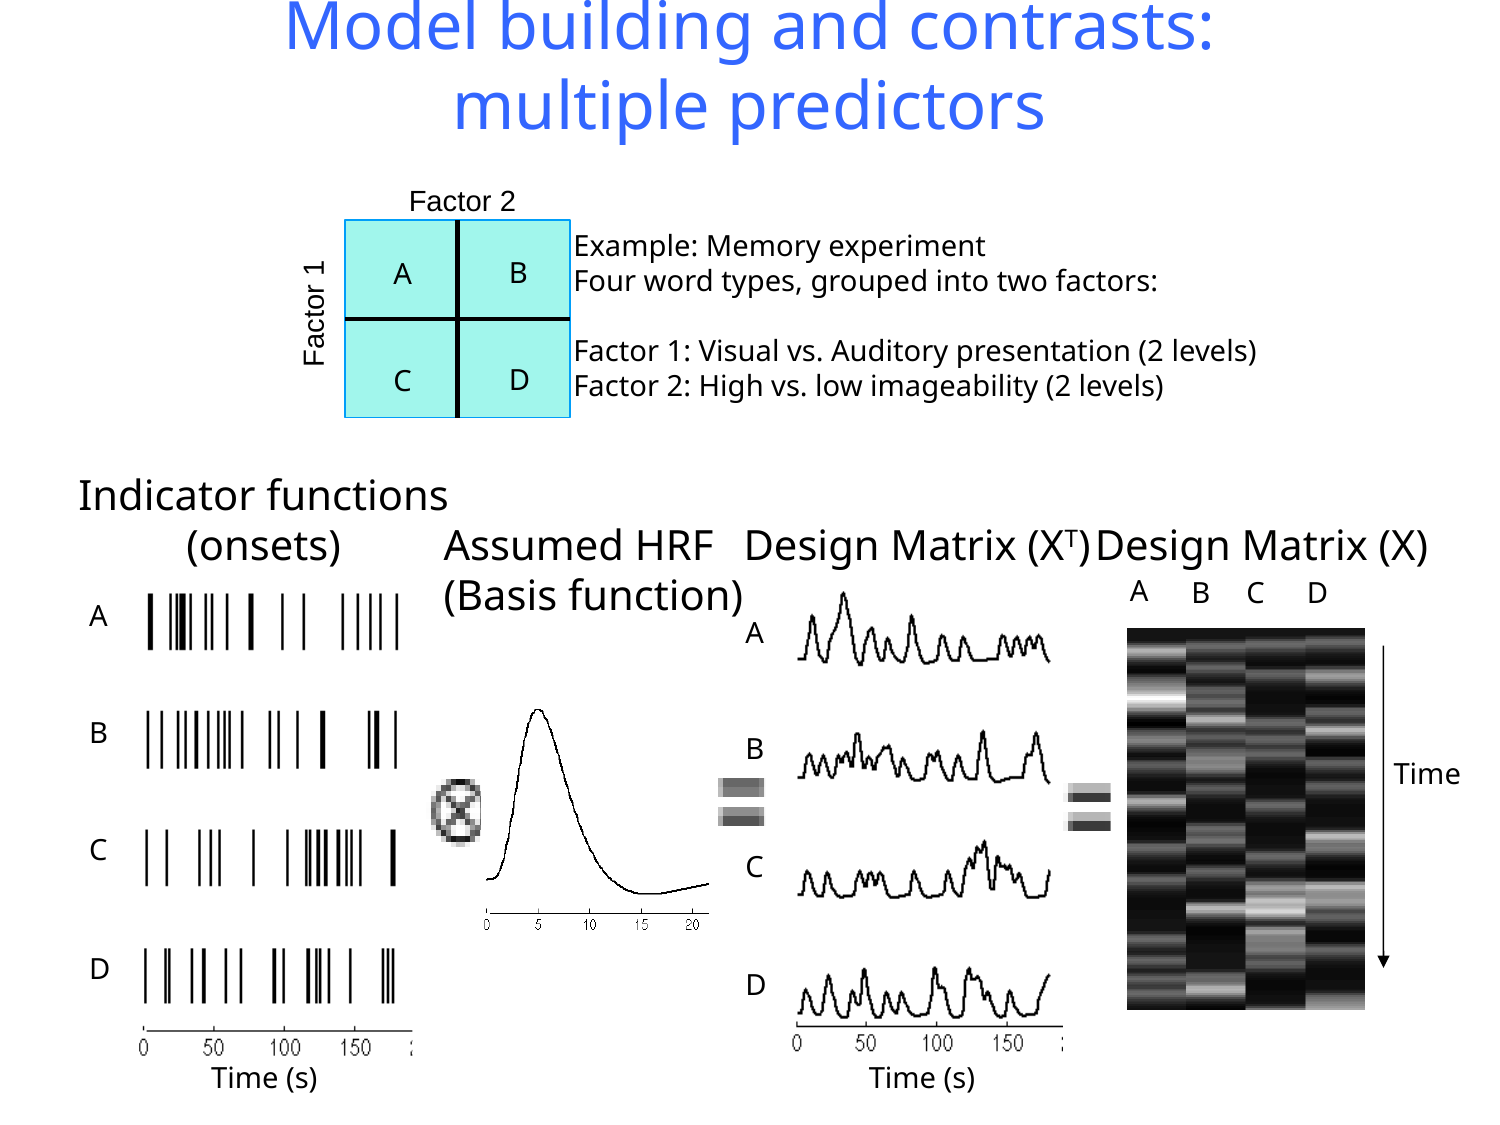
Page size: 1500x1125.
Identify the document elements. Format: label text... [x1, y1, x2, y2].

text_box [1058, 512, 1500, 1012]
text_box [713, 512, 1126, 1100]
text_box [465, 512, 788, 933]
title Model building and contrasts: multiple predictors [111, 0, 1388, 126]
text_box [62, 462, 465, 1100]
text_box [287, 174, 1252, 418]
